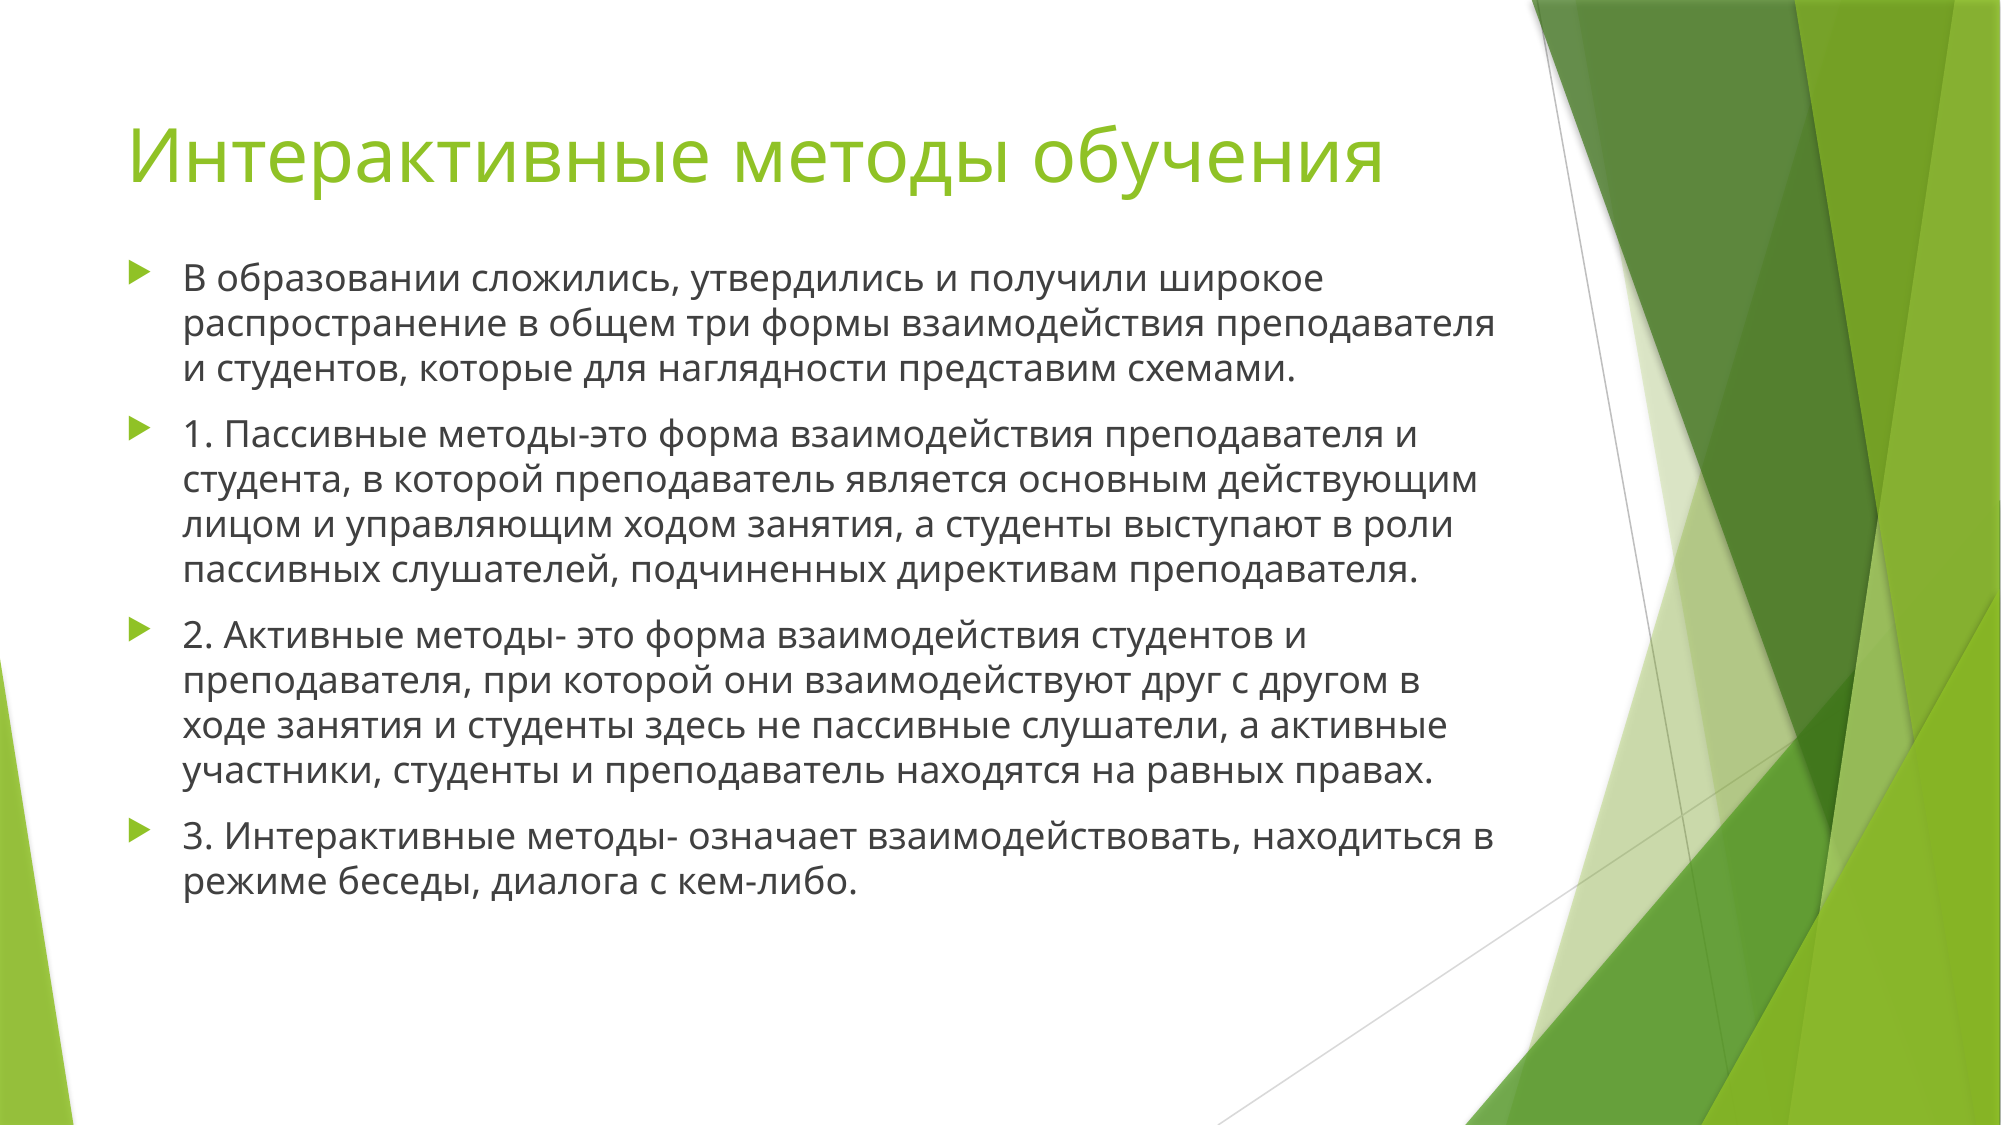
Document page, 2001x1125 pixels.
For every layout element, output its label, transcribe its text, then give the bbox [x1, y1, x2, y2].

title Интерактивные методы обучения [111, 99, 1522, 246]
list В образовании сложились, утвердились и получили широкое распространение в общем три формы взаимодействия преподавателя и студентов, которые для наглядности представим схемами. 1. Пассивные методы-это форма взаимодействия преподавателя и студента, в которой преподаватель является основным действующим лицом и управляющим ходом занятия, а студенты выступают в роли пассивных слушателей, подчиненных директивам преподавателя. 2. Активные методы- это форма взаимодействия студентов и преподавателя, при которой они взаимодействуют друг с другом в ходе занятия и студенты здесь не пассивные слушатели, а активные участники, студенты и преподаватель находятся на равных правах. 3. Интерактивные методы- означает взаимодействовать, находиться в режиме беседы, диалога с кем-либо. [111, 246, 1522, 992]
